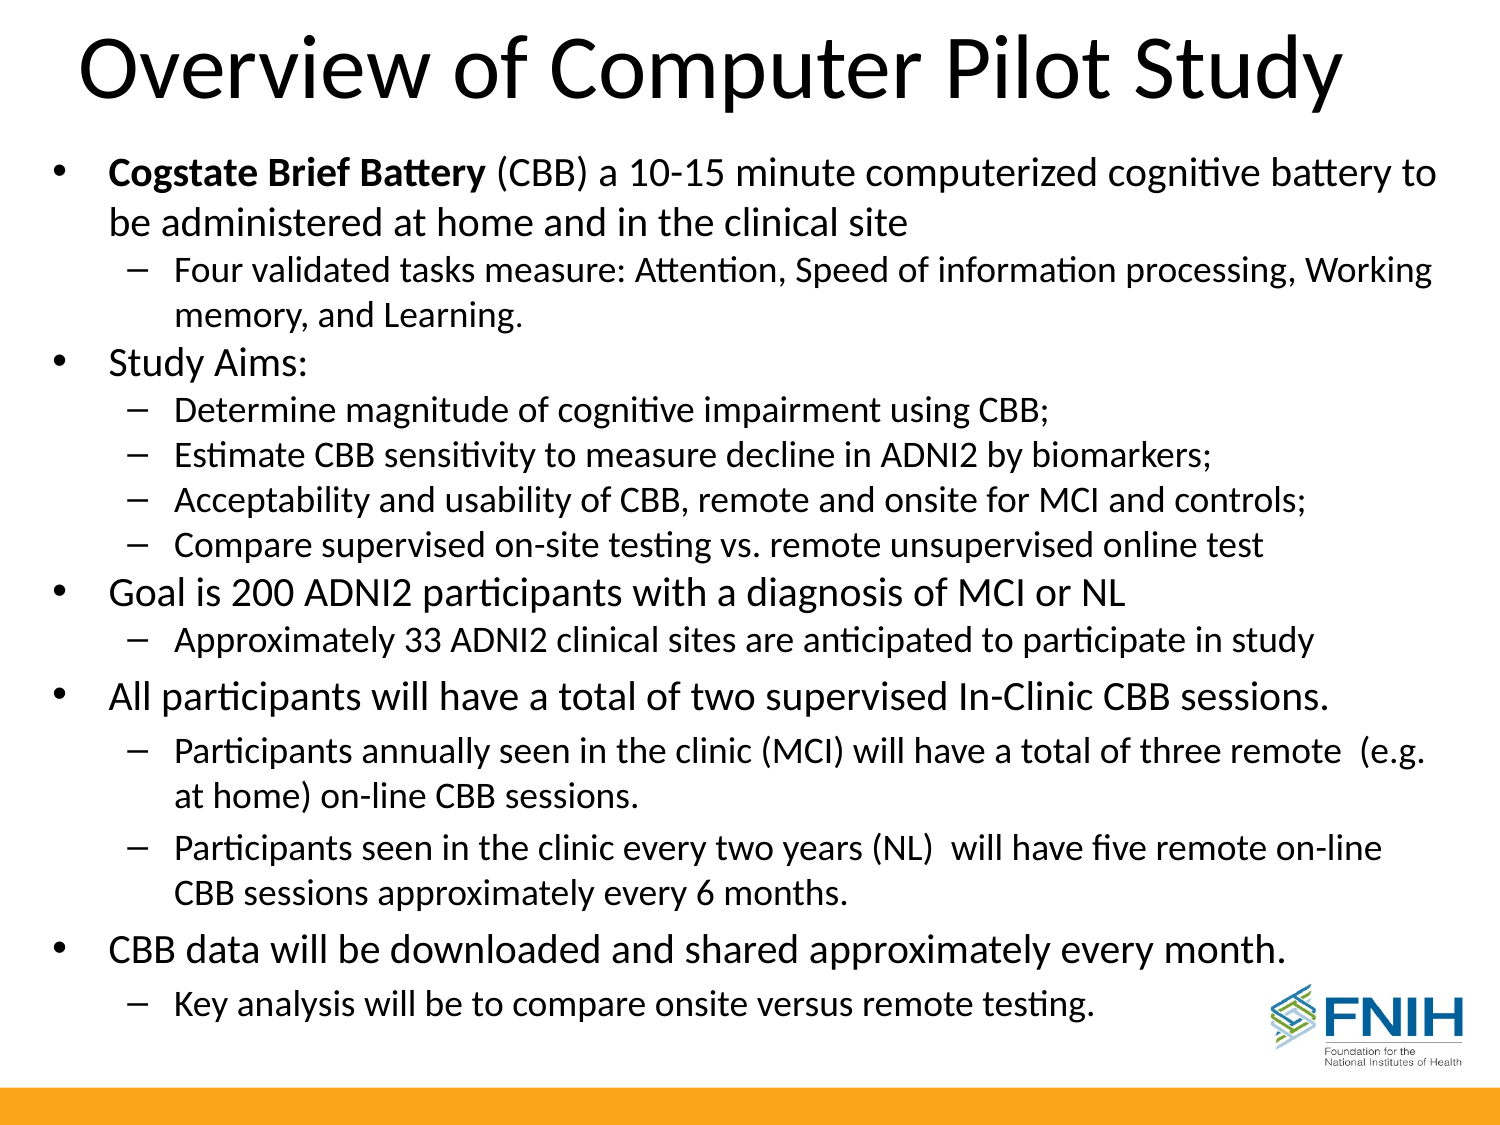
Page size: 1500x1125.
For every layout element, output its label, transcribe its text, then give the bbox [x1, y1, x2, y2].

title Overview of Computer Pilot Study [37, 0, 1388, 125]
list Cogstate Brief Battery (CBB) a 10-15 minute computerized cognitive battery to be administered at home and in the clinical site Four validated tasks measure: Attention, Speed of information processing, Working memory, and Learning. Study Aims: Determine magnitude of cognitive impairment using CBB; Estimate CBB sensitivity to measure decline in ADNI2 by biomarkers; Acceptability and usability of CBB, remote and onsite for MCI and controls; Compare supervised on-site testing vs. remote unsupervised online test Goal is 200 ADNI2 participants with a diagnosis of MCI or NL Approximately 33 ADNI2 clinical sites are anticipated to participate in study All participants will have a total of two supervised In-Clinic CBB sessions. Participants annually seen in the clinic (MCI) will have a total of three remote (e.g. at home) on-line CBB sessions. Participants seen in the clinic every two years (NL) will have five remote on-line CBB sessions approximately every 6 months. CBB data will be downloaded and shared approximately every month. Key analysis will be to compare onsite versus remote testing. [37, 137, 1463, 1050]
picture [1268, 982, 1464, 1069]
